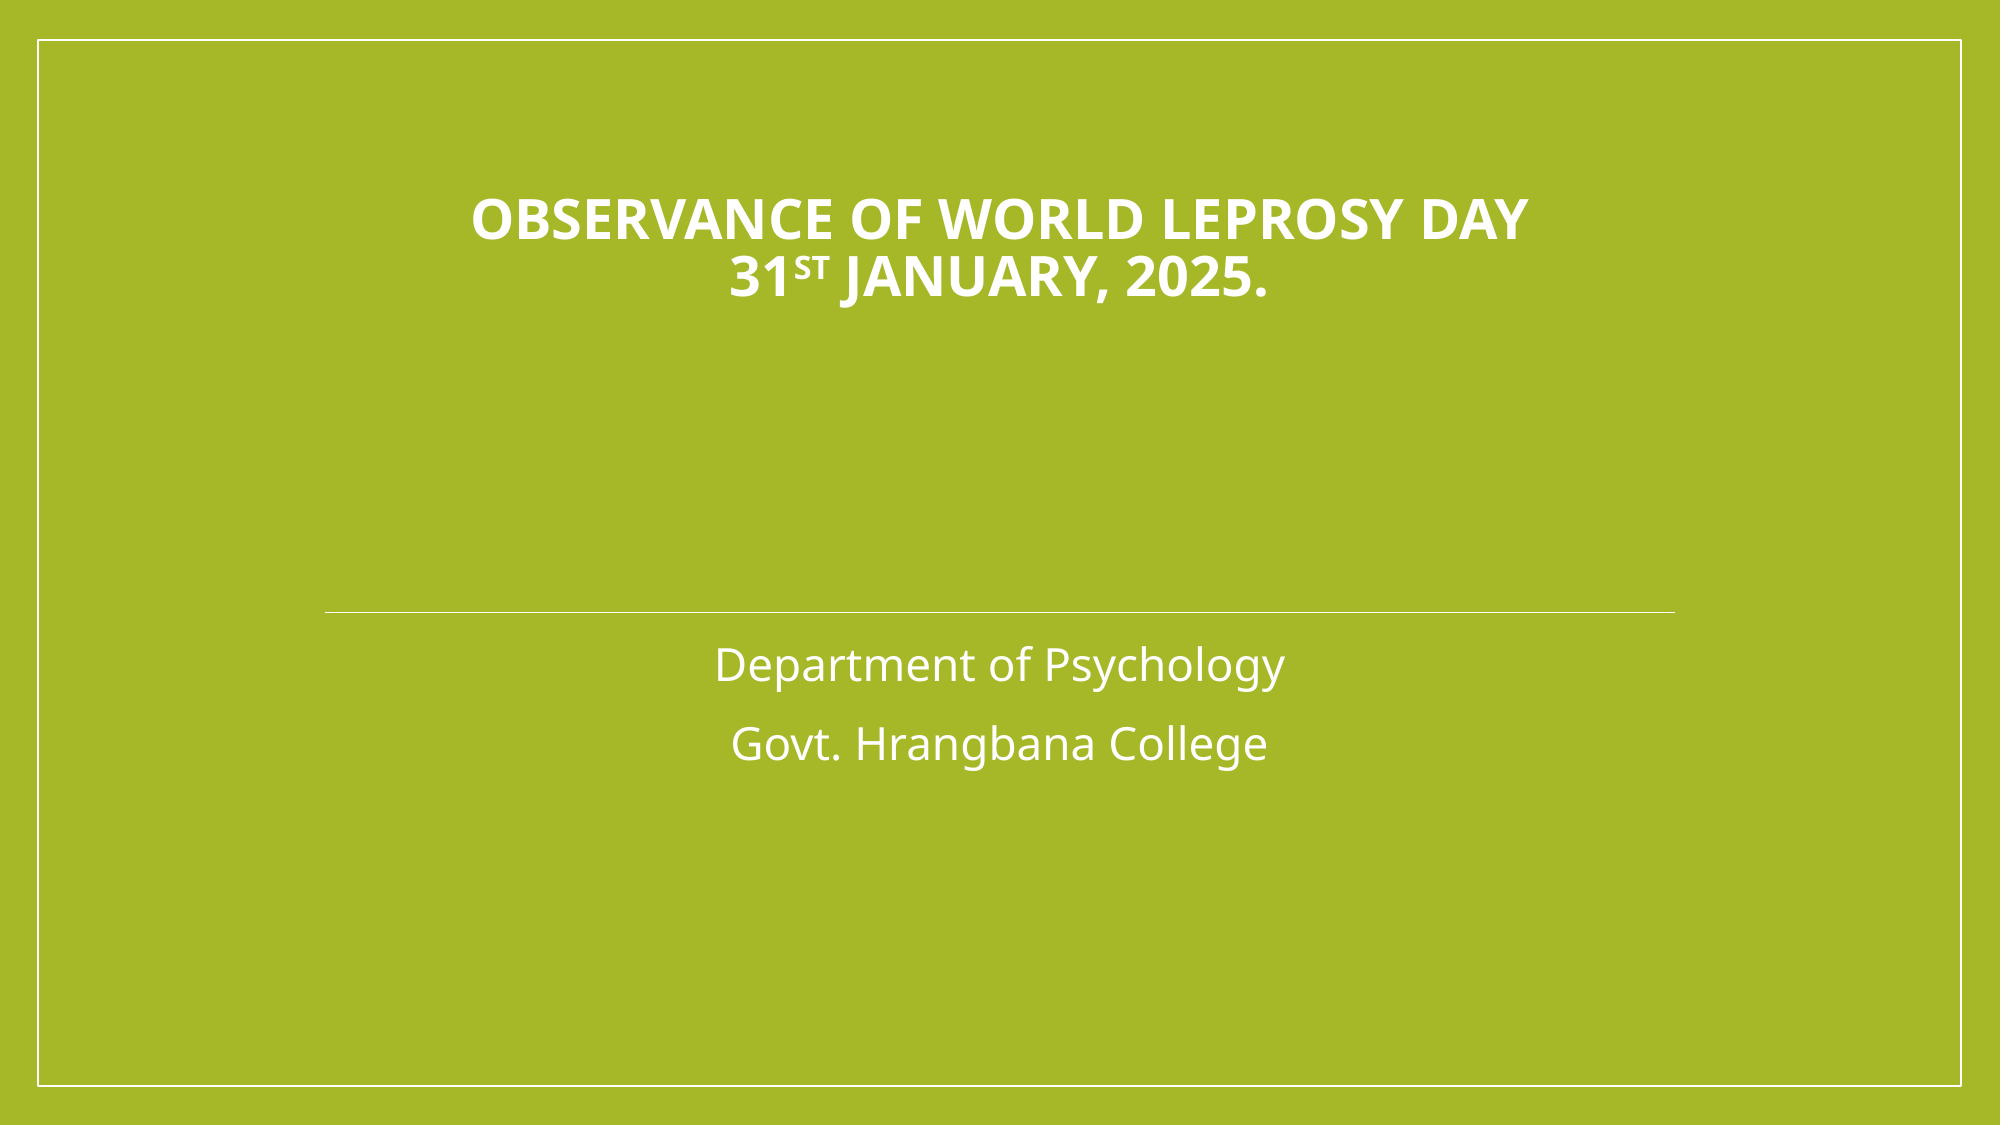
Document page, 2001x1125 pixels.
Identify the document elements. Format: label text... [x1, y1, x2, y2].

title OBSERVANCE OF WORLD LEPROSY DAY 31st January, 2025. [249, 184, 1750, 316]
subtitle Department of Psychology Govt. Hrangbana College [280, 634, 1719, 863]
